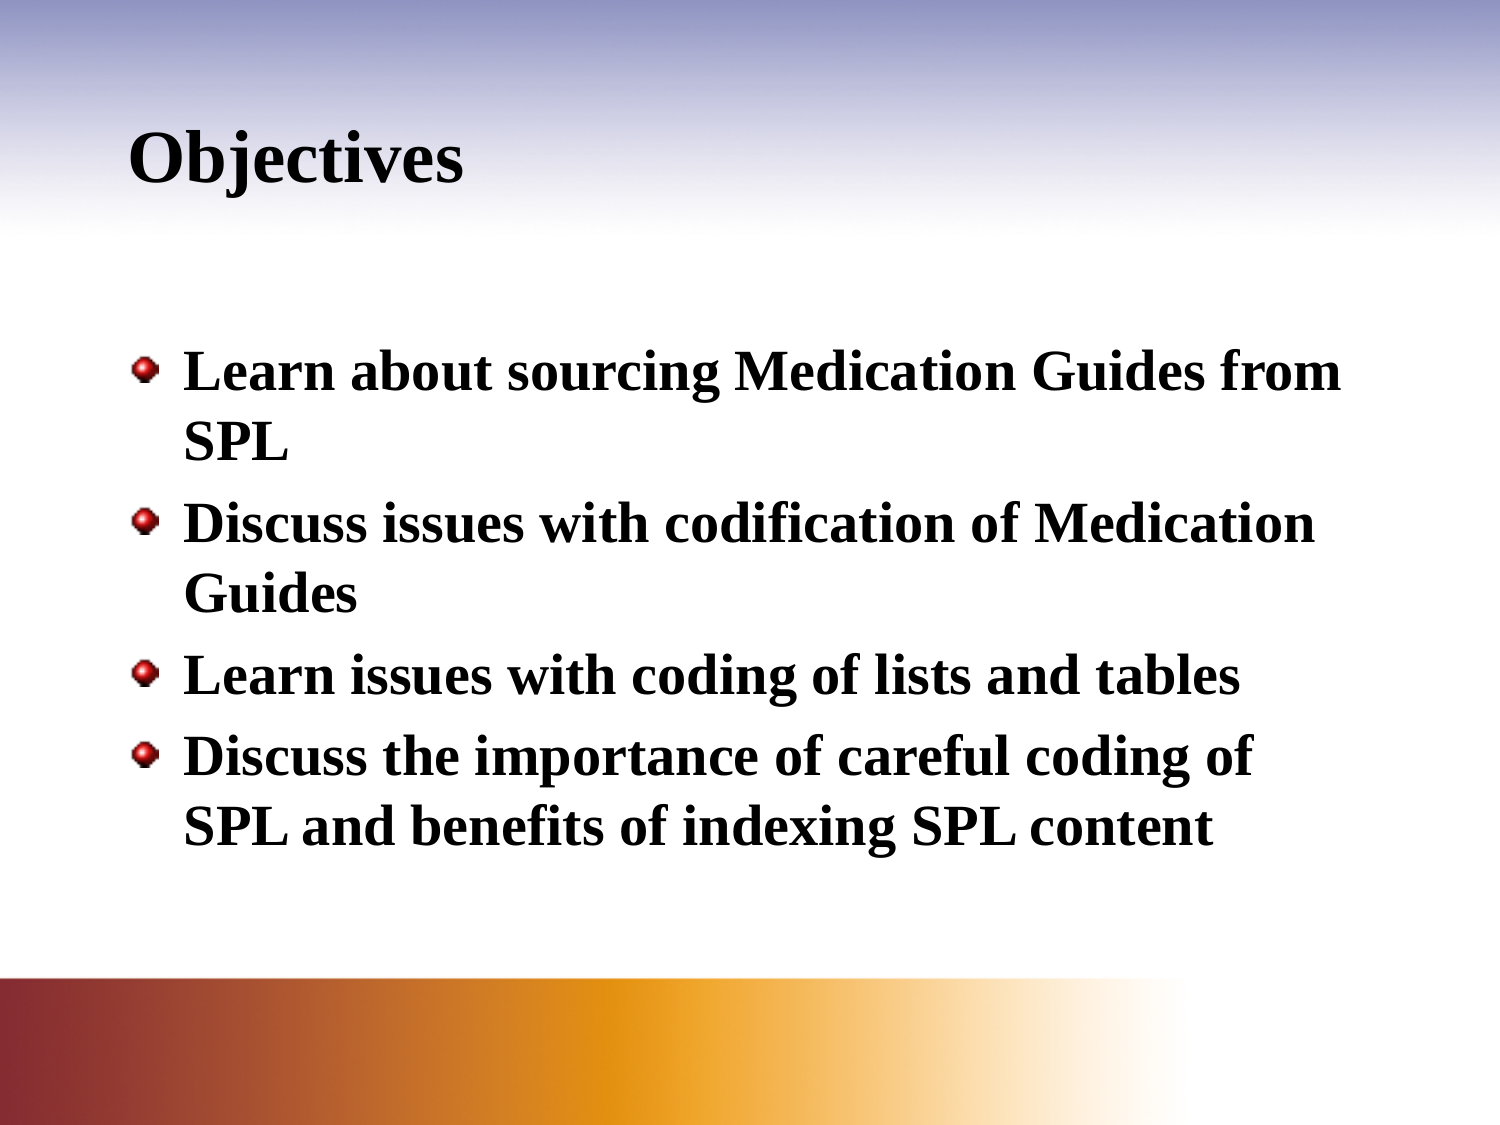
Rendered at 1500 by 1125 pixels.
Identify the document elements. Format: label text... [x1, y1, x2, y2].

list Learn about sourcing Medication Guides from SPL Discuss issues with codification of Medication Guides Learn issues with coding of lists and tables Discuss the importance of careful coding of SPL and benefits of indexing SPL content [112, 324, 1388, 1001]
title Objectives [112, 99, 1388, 288]
picture [0, 0, 1500, 1125]
